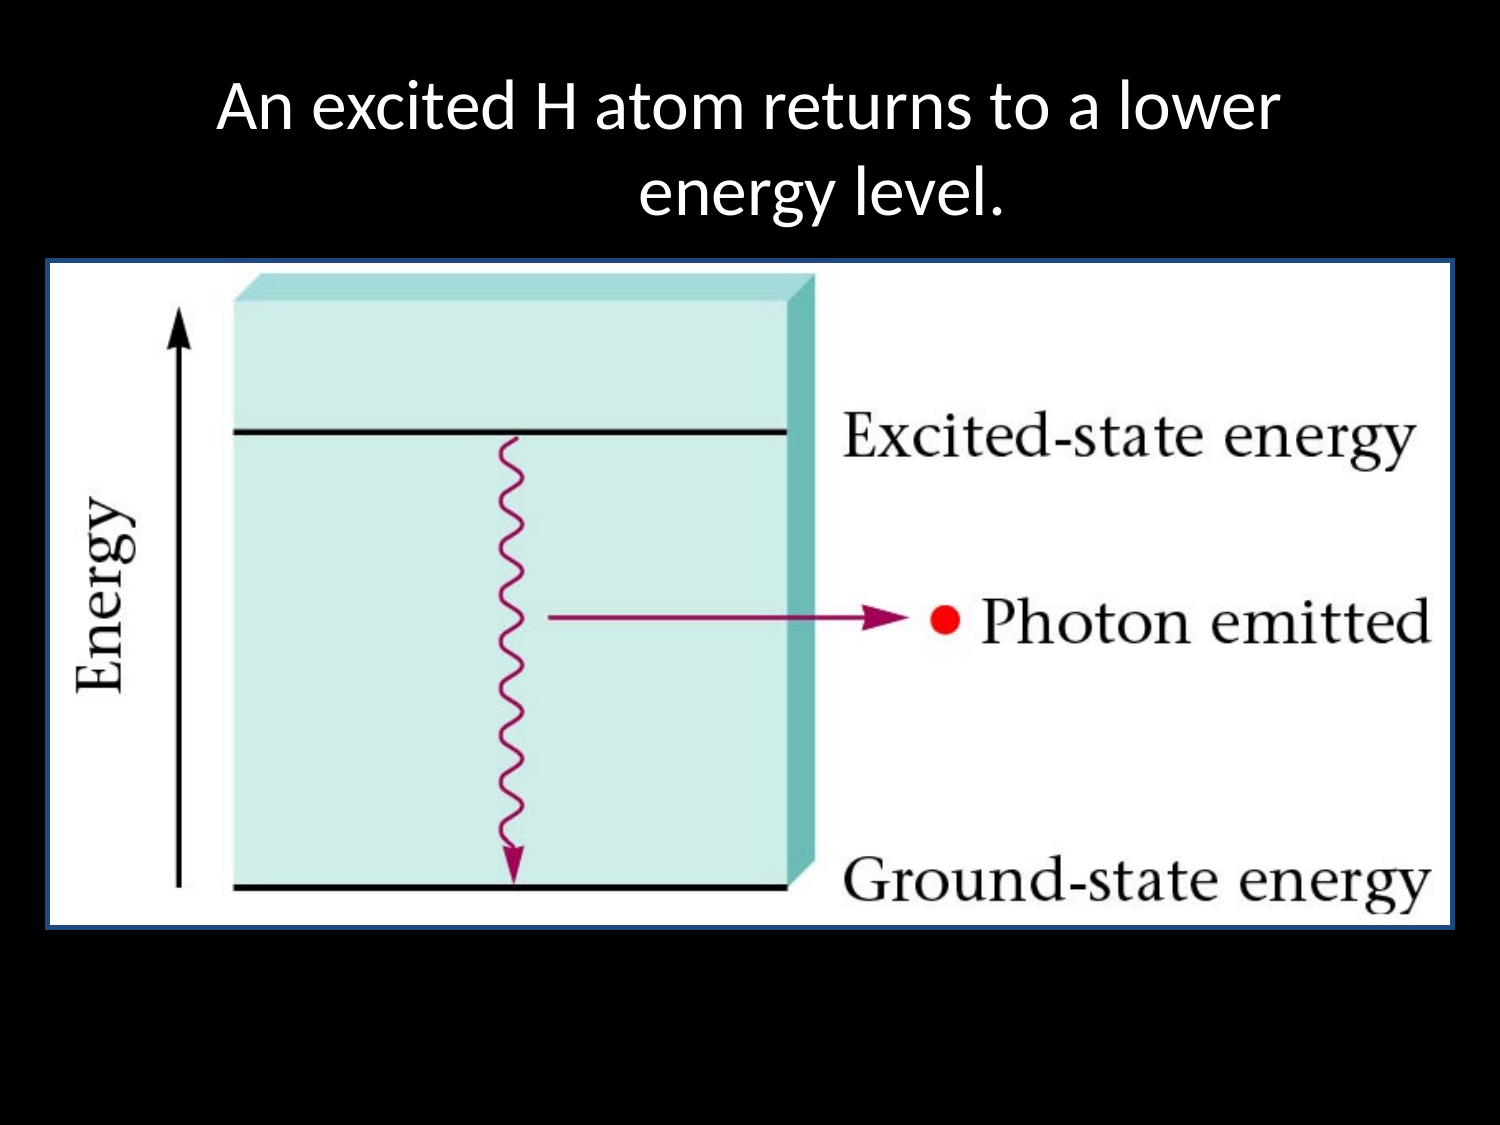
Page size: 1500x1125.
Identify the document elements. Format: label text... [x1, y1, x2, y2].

title An excited H atom returns to a lower energy level. [162, 50, 1338, 238]
picture [49, 262, 1451, 926]
